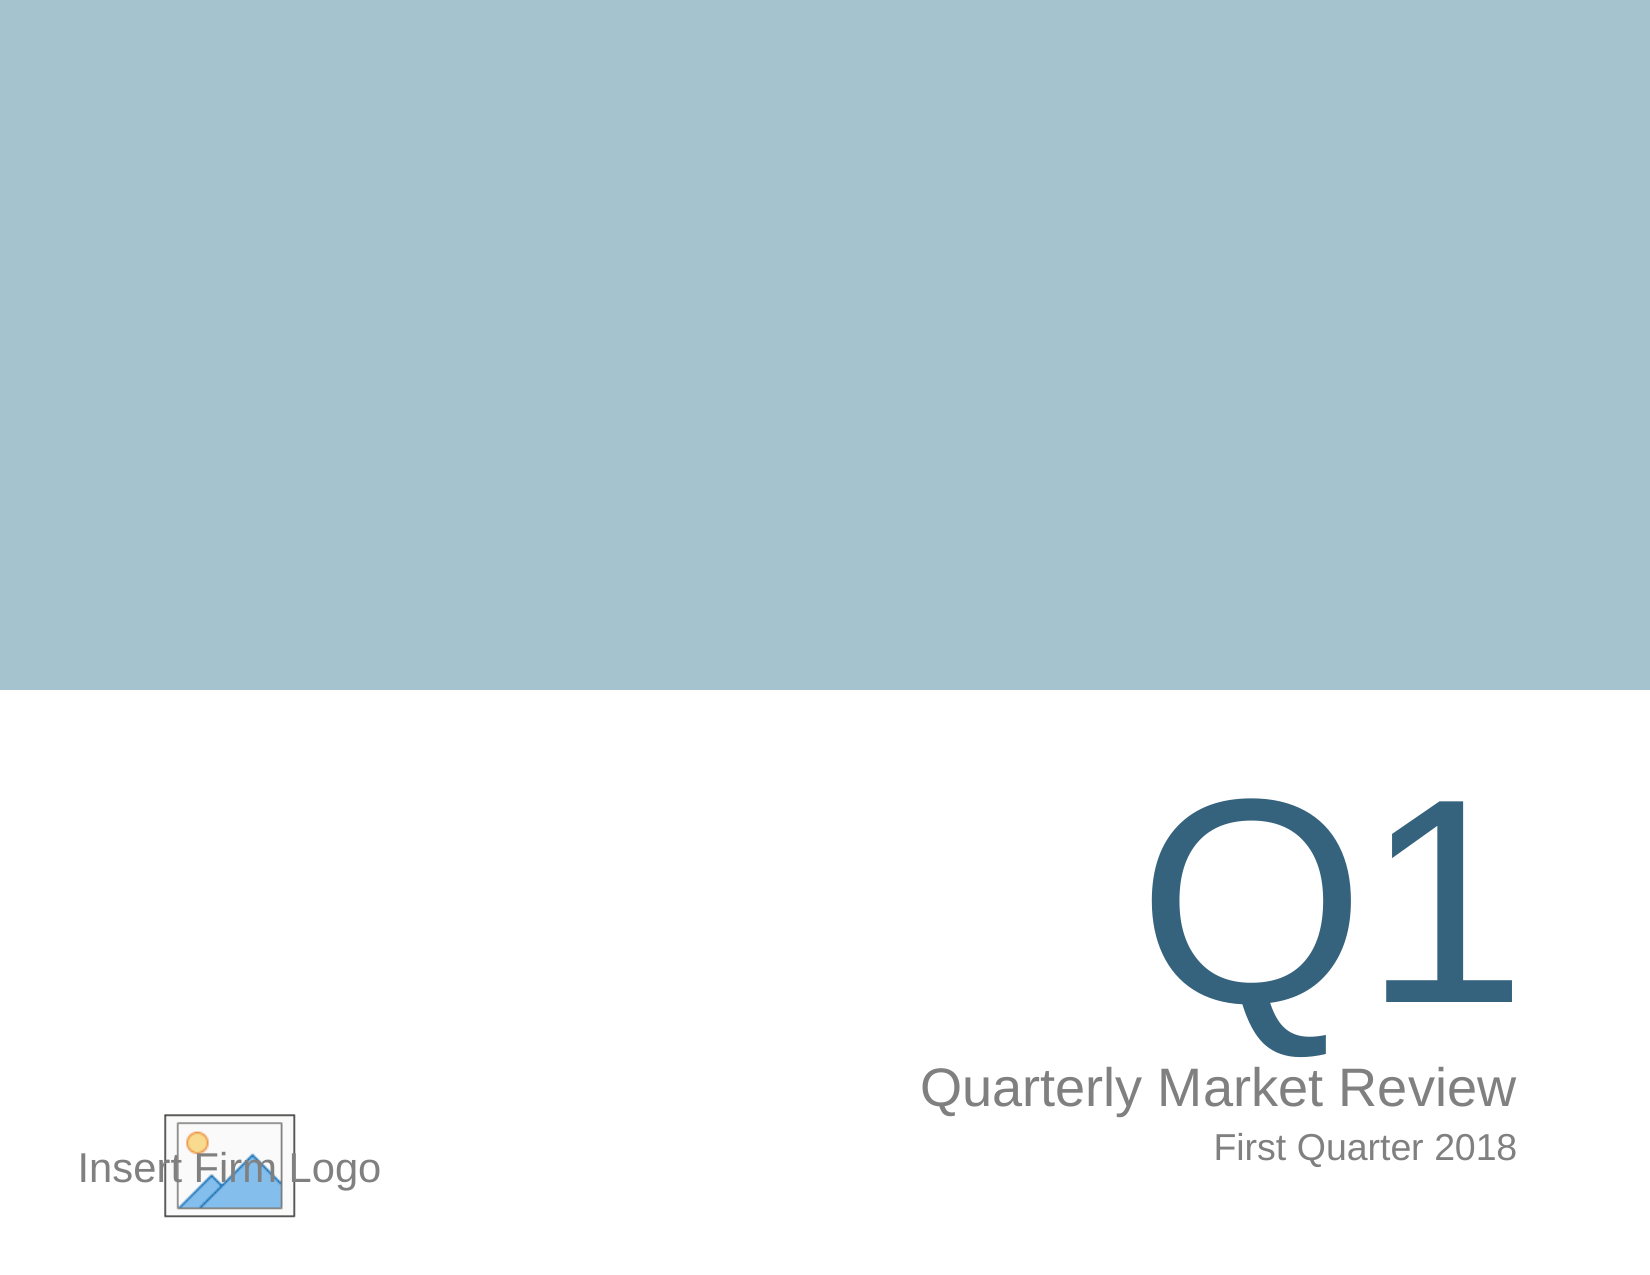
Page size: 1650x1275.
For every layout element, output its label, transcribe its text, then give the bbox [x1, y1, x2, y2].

subtitle Quarterly Market Review [727, 1052, 1518, 1116]
picture [79, 1105, 381, 1227]
title Q1 [727, 711, 1528, 1020]
list First Quarter 2018 [727, 1123, 1518, 1199]
